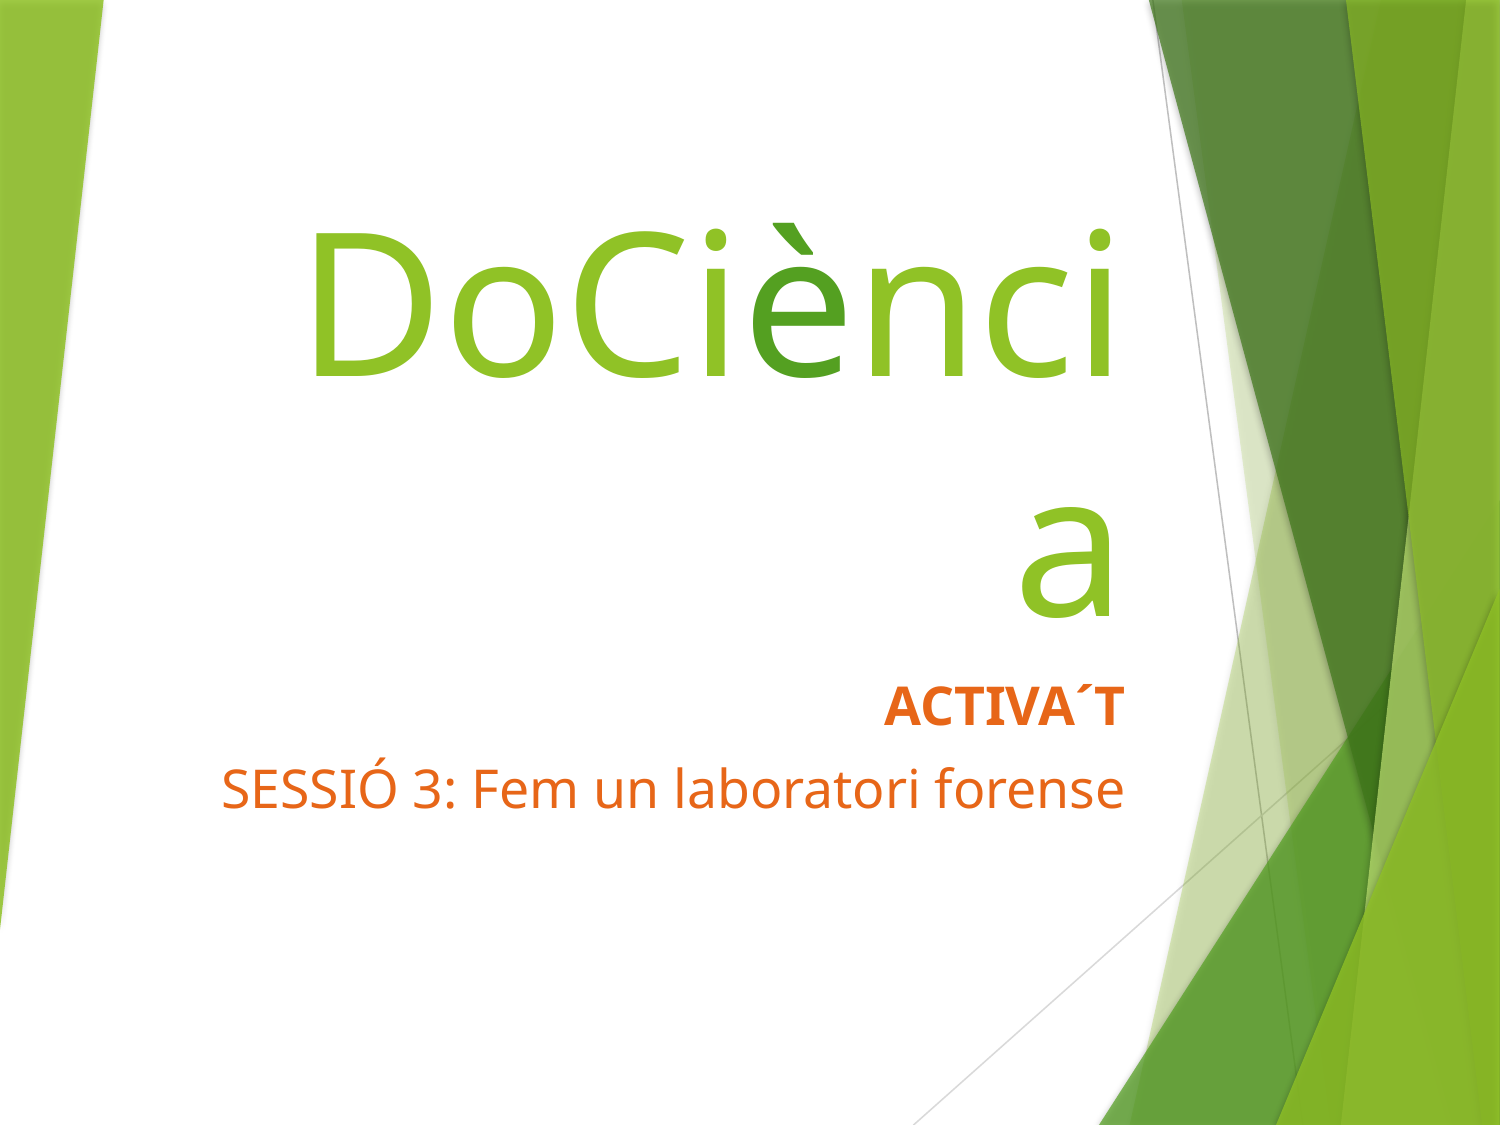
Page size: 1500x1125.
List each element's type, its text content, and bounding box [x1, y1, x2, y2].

subtitle ACTIVA´T SESSIÓ 3: Fem un laboratori forense [185, 664, 1141, 845]
title DoCiència [185, 394, 1141, 664]
